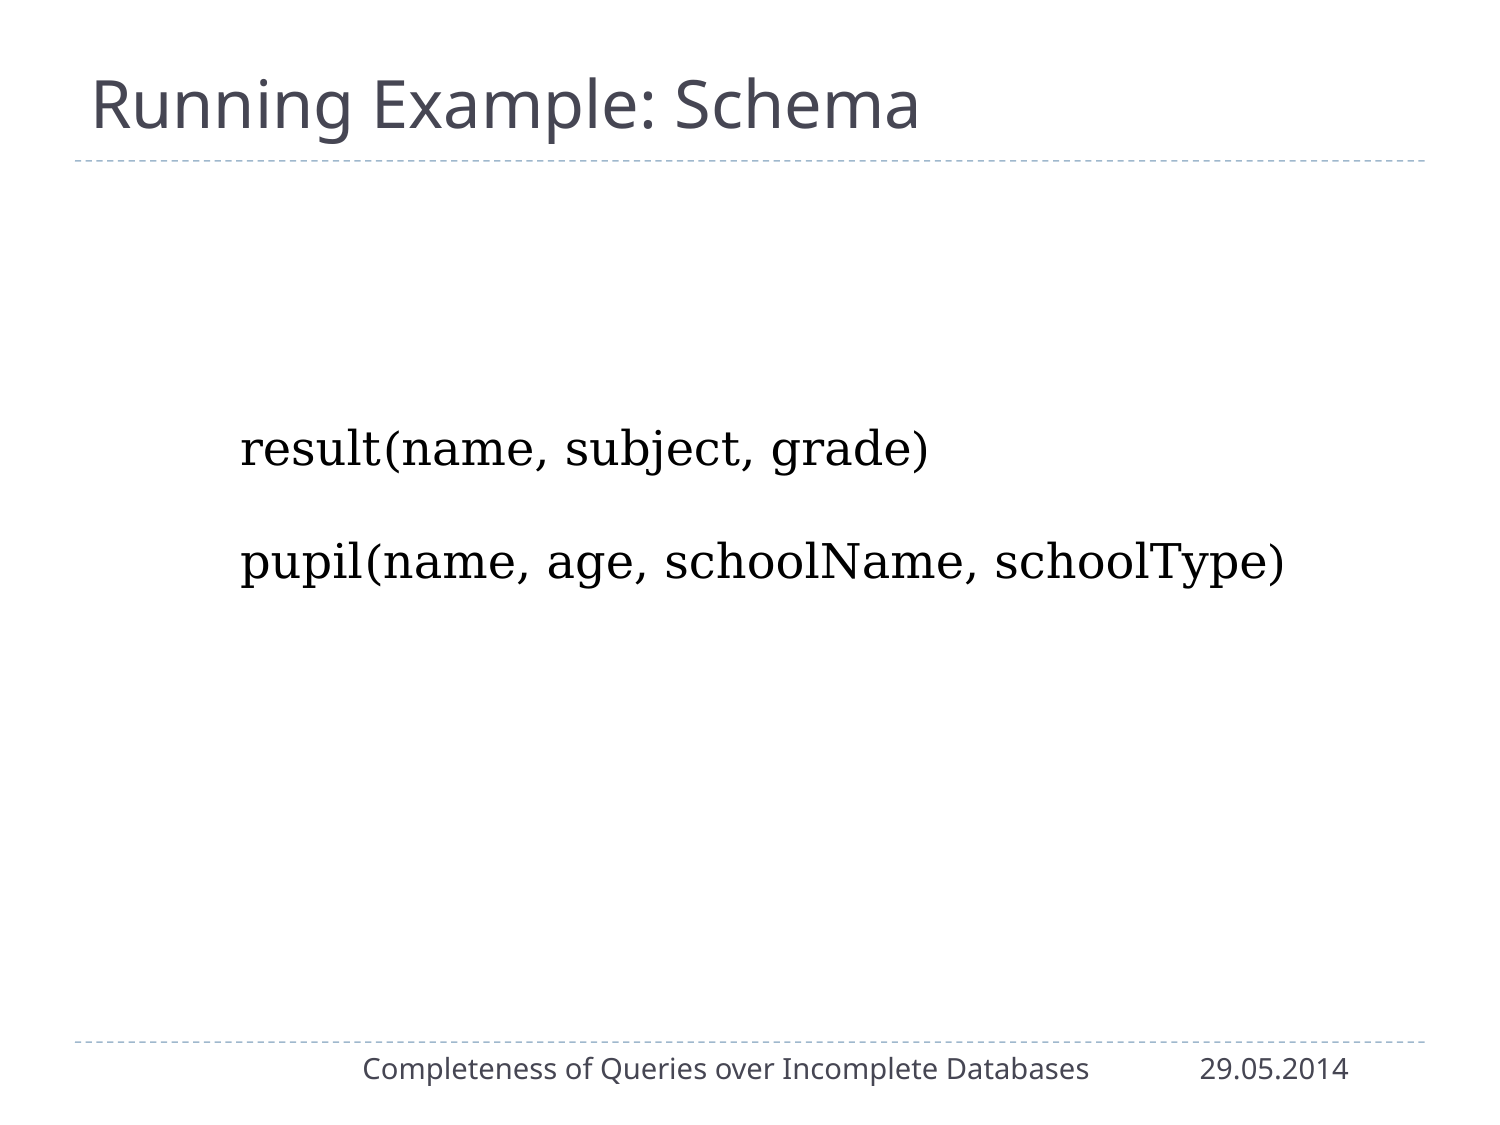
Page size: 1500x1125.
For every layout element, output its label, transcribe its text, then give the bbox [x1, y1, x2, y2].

title Running Example: Schema [74, 24, 1426, 150]
footer Completeness of Queries over Incomplete Databases [336, 1042, 1117, 1103]
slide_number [1184, 1042, 1483, 1103]
list result(name, subject, grade) pupil(name, age, schoolName, schoolType) [74, 199, 1426, 1011]
